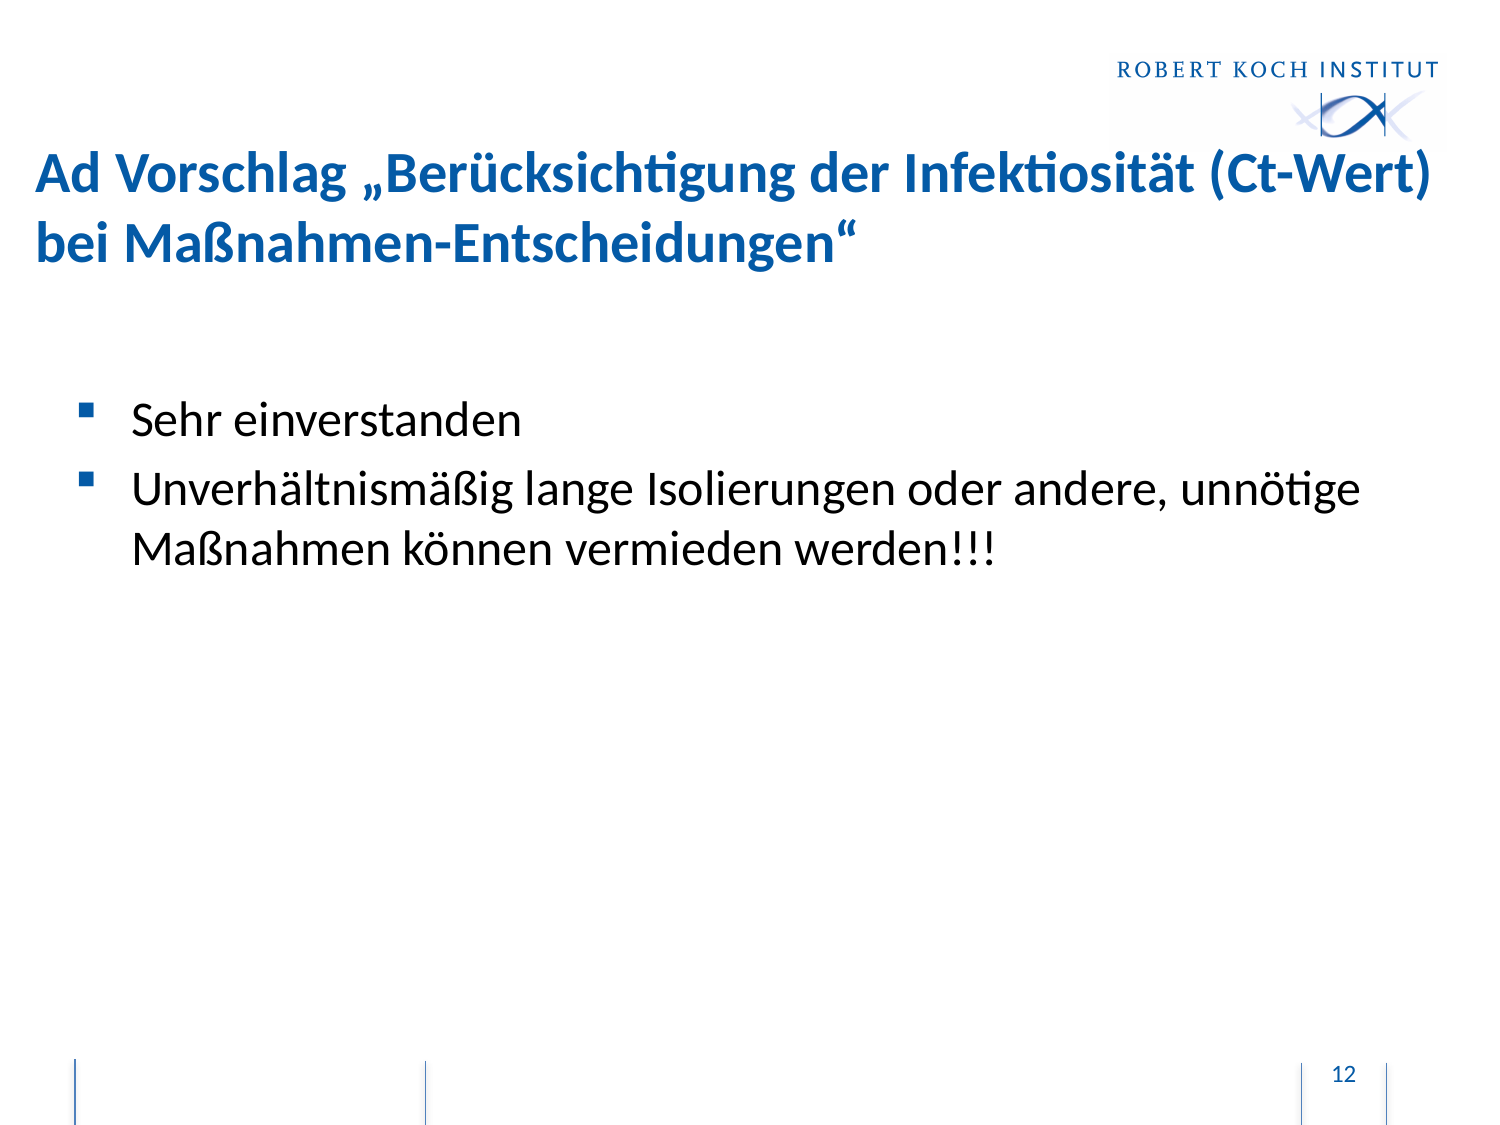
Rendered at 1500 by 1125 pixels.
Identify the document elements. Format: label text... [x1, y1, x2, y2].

picture [1109, 53, 1447, 152]
title Ad Vorschlag „Berücksichtigung der Infektiosität (Ct-Wert) bei Maßnahmen-Entscheidungen“ [35, 134, 1446, 278]
list Sehr einverstanden Unverhältnismäßig lange Isolierungen oder andere, unnötige Maßnahmen können vermieden werden!!! [74, 386, 1385, 1109]
